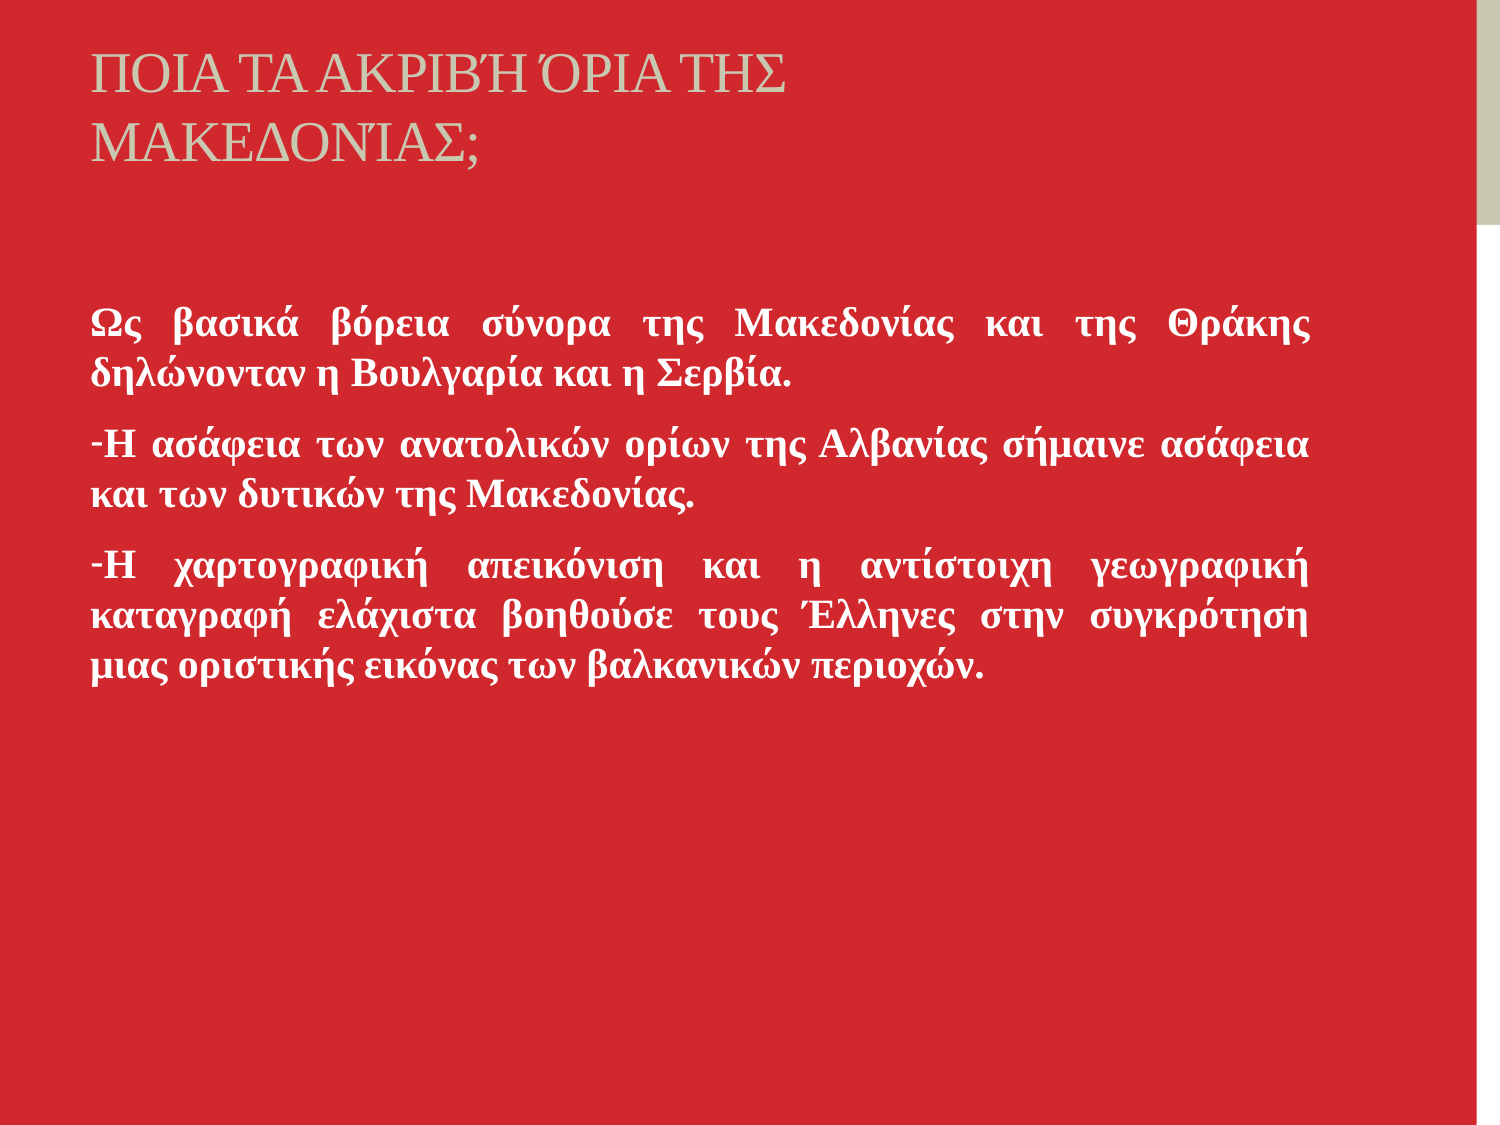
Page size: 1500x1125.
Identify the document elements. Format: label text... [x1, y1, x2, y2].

title Ποια τα ακριβή όρια της Μακεδονίας; [75, 25, 1025, 250]
list Ως βασικά βόρεια σύνορα της Μακεδονίας και της Θράκης δηλώνονταν η Βουλγαρία και η Σερβία. Η ασάφεια των ανατολικών ορίων της Αλβανίας σήμαινε ασάφεια και των δυτικών της Μακεδονίας. Η χαρτογραφική απεικόνιση και η αντίστοιχη γεωγραφική καταγραφή ελάχιστα βοηθούσε τους Έλληνες στην συγκρότηση μιας οριστικής εικόνας των βαλκανικών περιοχών. [75, 287, 1325, 1005]
